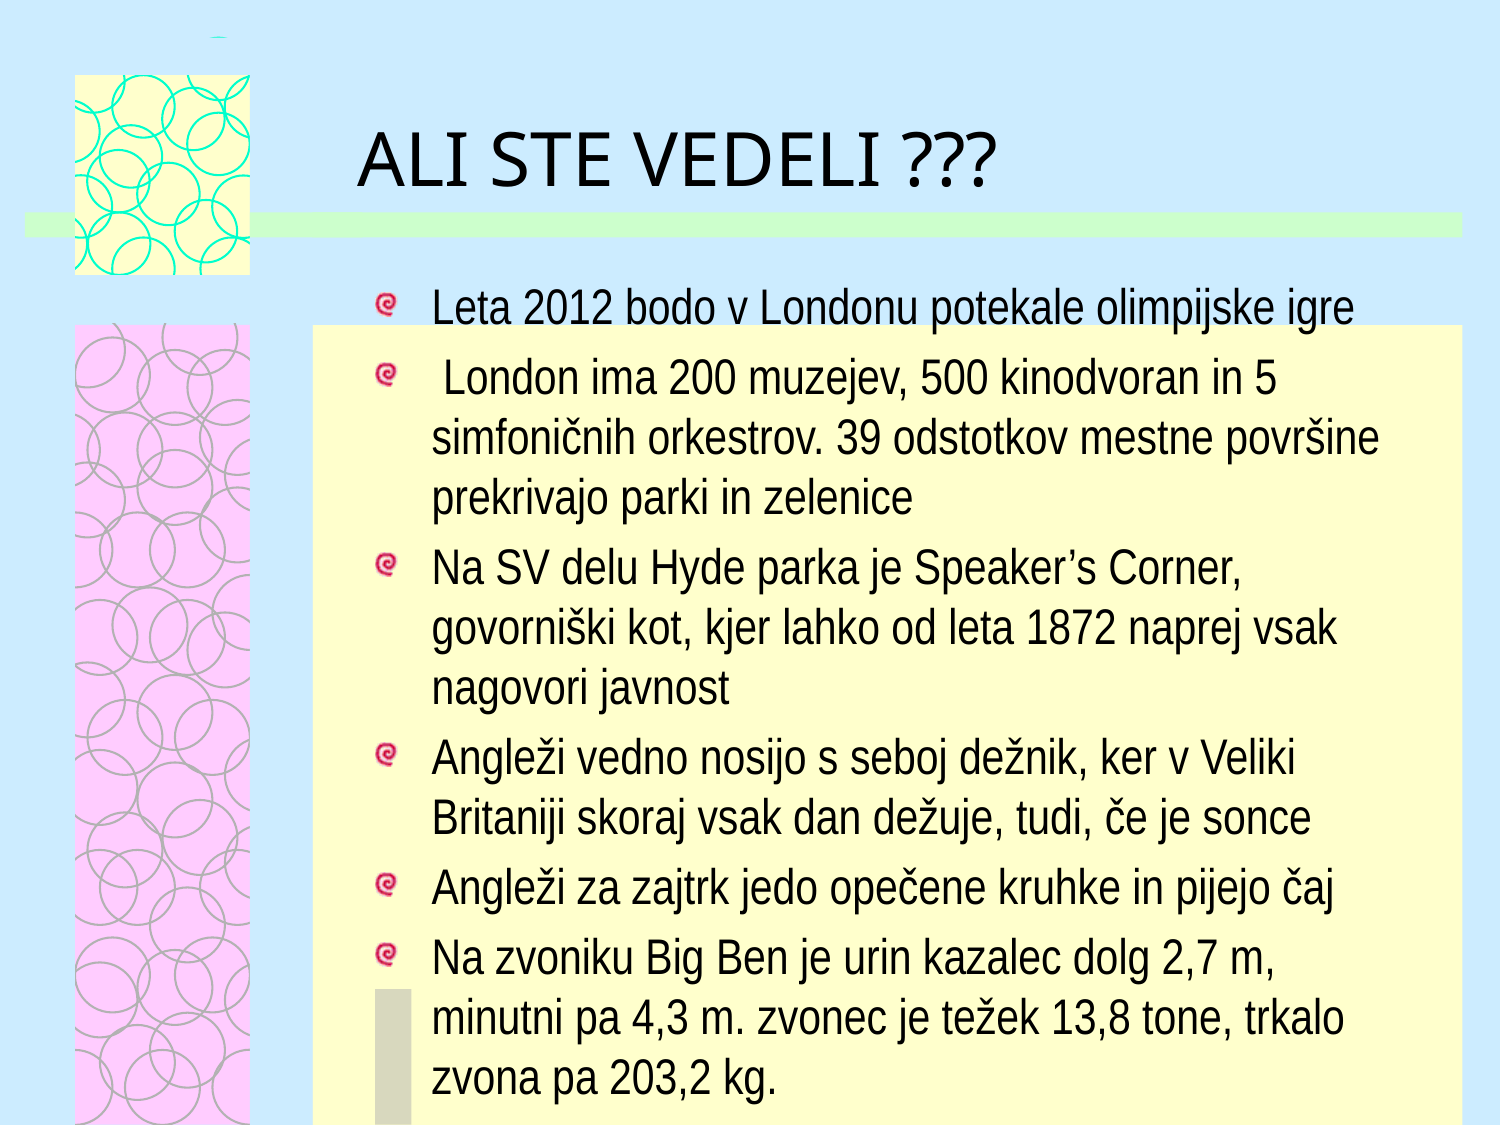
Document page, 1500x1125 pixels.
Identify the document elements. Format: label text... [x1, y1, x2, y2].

picture [375, 872, 399, 897]
title ALI STE VEDELI ??? [342, 62, 1488, 250]
picture [375, 942, 399, 967]
picture [375, 742, 399, 767]
picture [375, 362, 399, 387]
picture [375, 552, 399, 577]
picture [375, 292, 399, 317]
list Leta 2012 bodo v Londonu potekale olimpijske igre London ima 200 muzejev, 500 kinodvoran in 5 simfoničnih orkestrov. 39 odstotkov mestne površine prekrivajo parki in zelenice Na SV delu Hyde parka je Speaker’s Corner, govorniški kot, kjer lahko od leta 1872 naprej vsak nagovori javnost Angleži vedno nosijo s seboj dežnik, ker v Veliki Britaniji skoraj vsak dan dežuje, tudi, če je sonce Angleži za zajtrk jedo opečene kruhke in pijejo čaj Na zvoniku Big Ben je urin kazalec dolg 2,7 m, minutni pa 4,3 m. zvonec je težek 13,8 tone, trkalo zvona pa 203,2 kg. [360, 267, 1423, 905]
